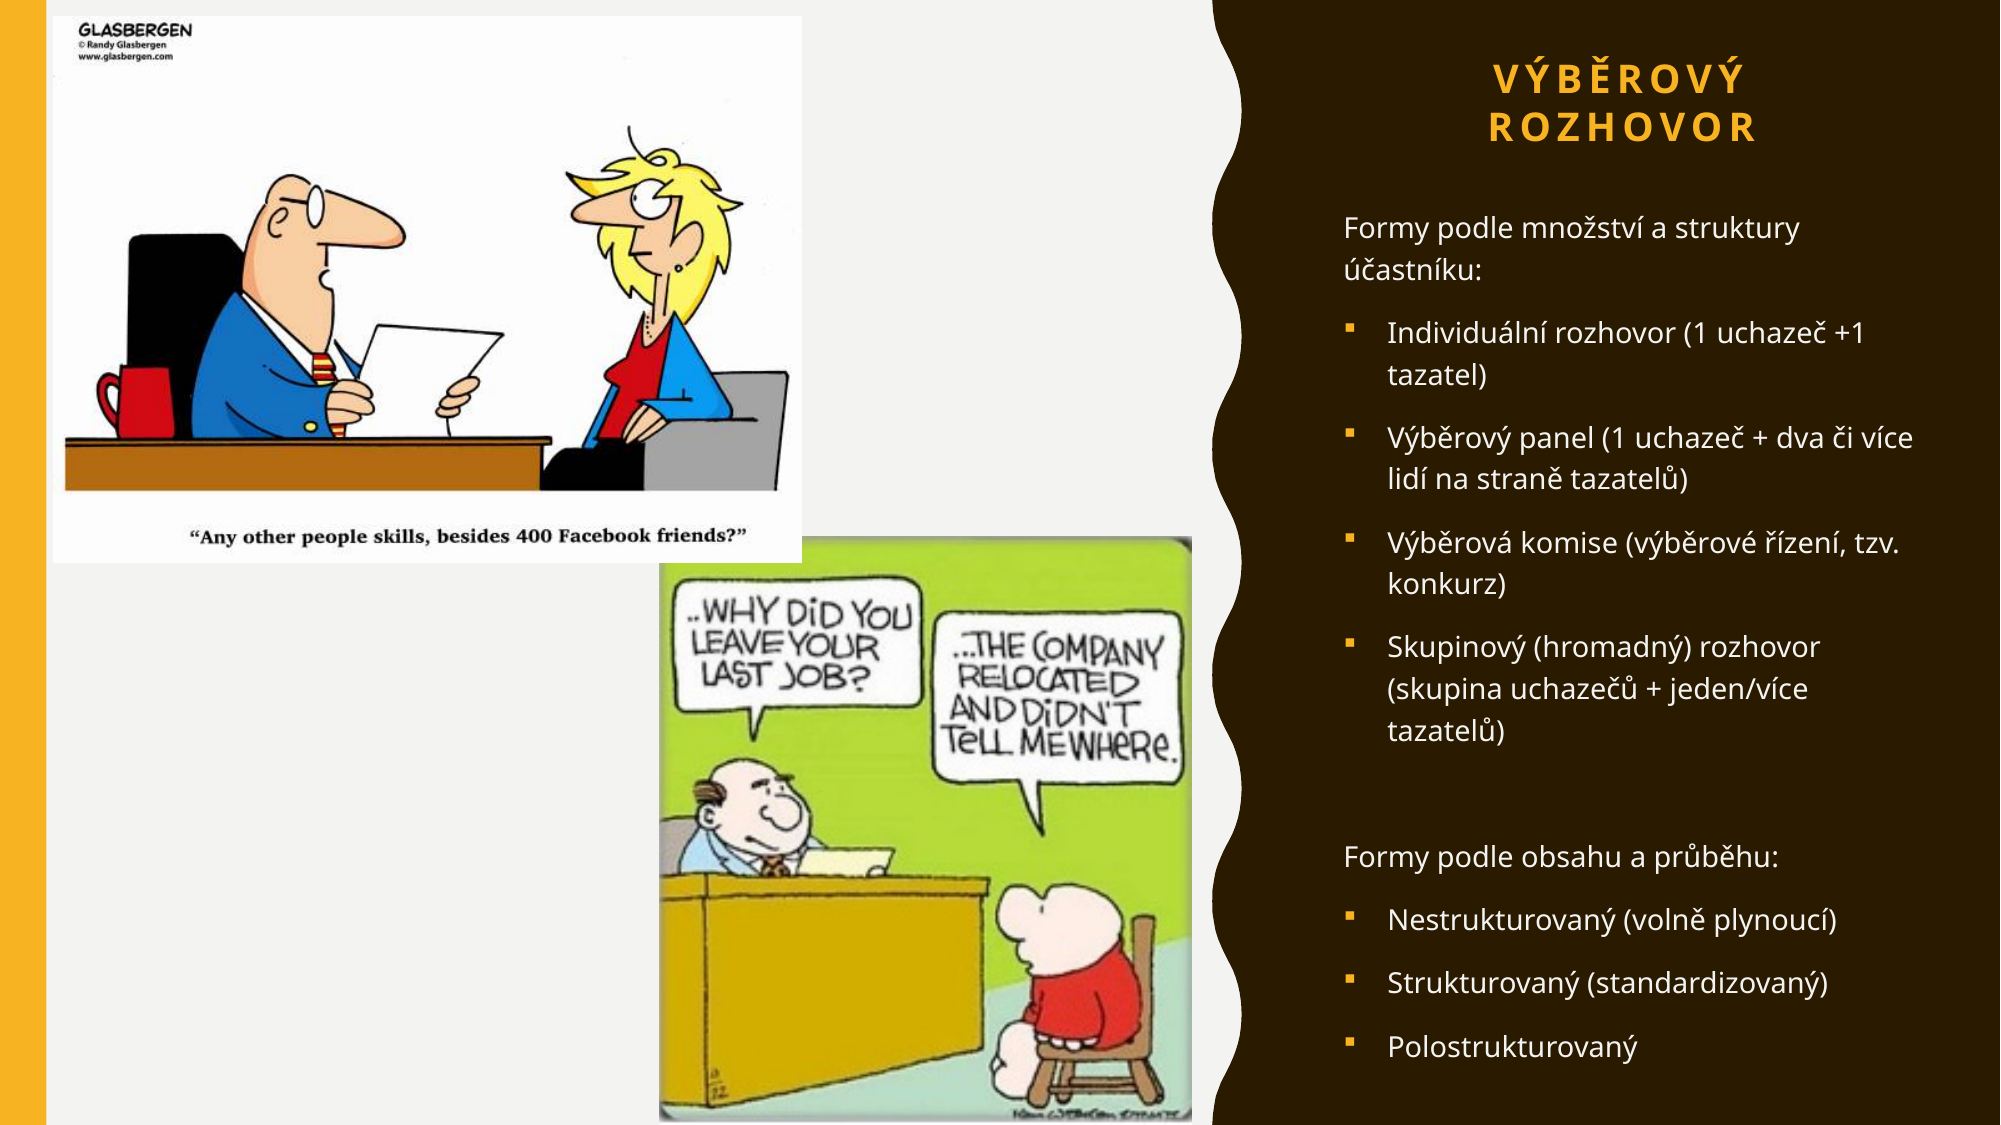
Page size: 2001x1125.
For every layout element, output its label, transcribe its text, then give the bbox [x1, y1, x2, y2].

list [659, 536, 1191, 1125]
picture [52, 16, 802, 563]
list Formy podle množství a struktury účastníku: Individuální rozhovor (1 uchazeč +1 tazatel) Výběrový panel (1 uchazeč + dva či více lidí na straně tazatelů) Výběrová komise (výběrové řízení, tzv. konkurz) Skupinový (hromadný) rozhovor (skupina uchazečů + jeden/více tazatelů) Formy podle obsahu a průběhu: Nestrukturovaný (volně plynoucí) Strukturovaný (standardizovaný) Polostrukturovaný [1328, 195, 1947, 1073]
title Výběrový rozhovor [1367, 16, 1875, 157]
